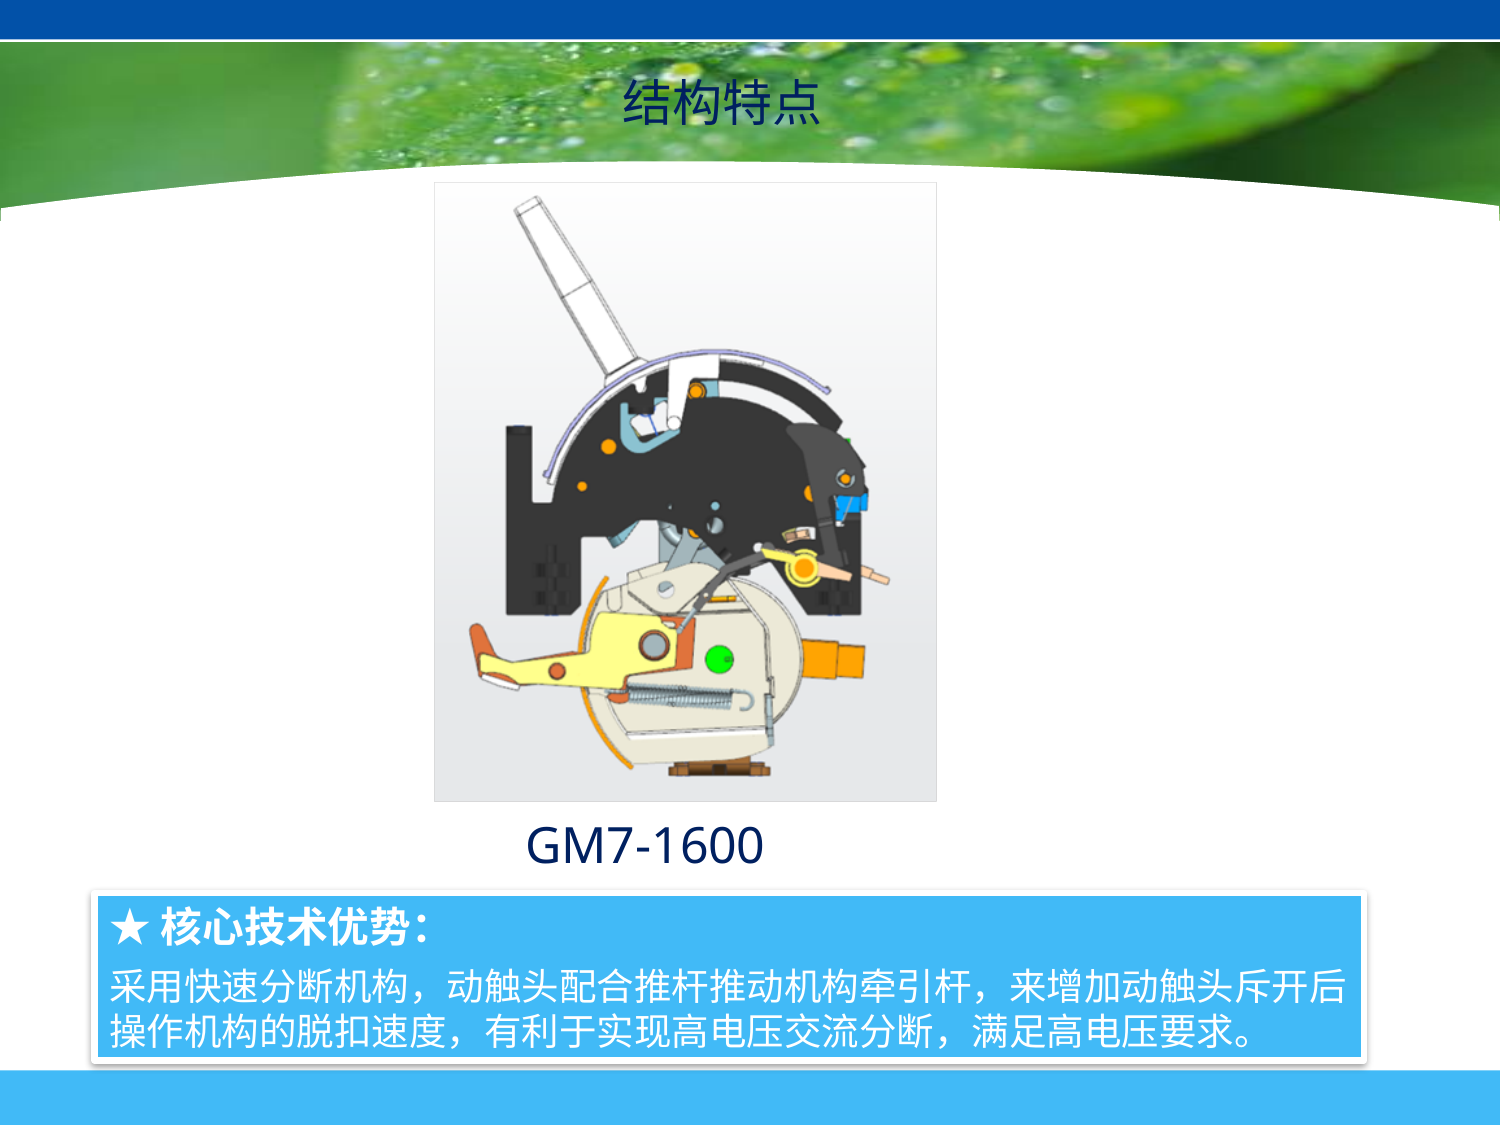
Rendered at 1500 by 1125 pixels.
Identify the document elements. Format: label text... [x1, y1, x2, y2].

picture [0, 42, 1500, 208]
text_box 结构特点 [607, 66, 1046, 138]
text_box ★核心技术优势： 采用快速分断机构，动触头配合推杆推动机构牵引杆，来增加动触头斥开后操作机构的脱扣速度，有利于实现高电压交流分断，满足高电压要求。 [91, 890, 1367, 1064]
picture [433, 180, 938, 804]
text_box GM7-1600 [510, 808, 949, 879]
